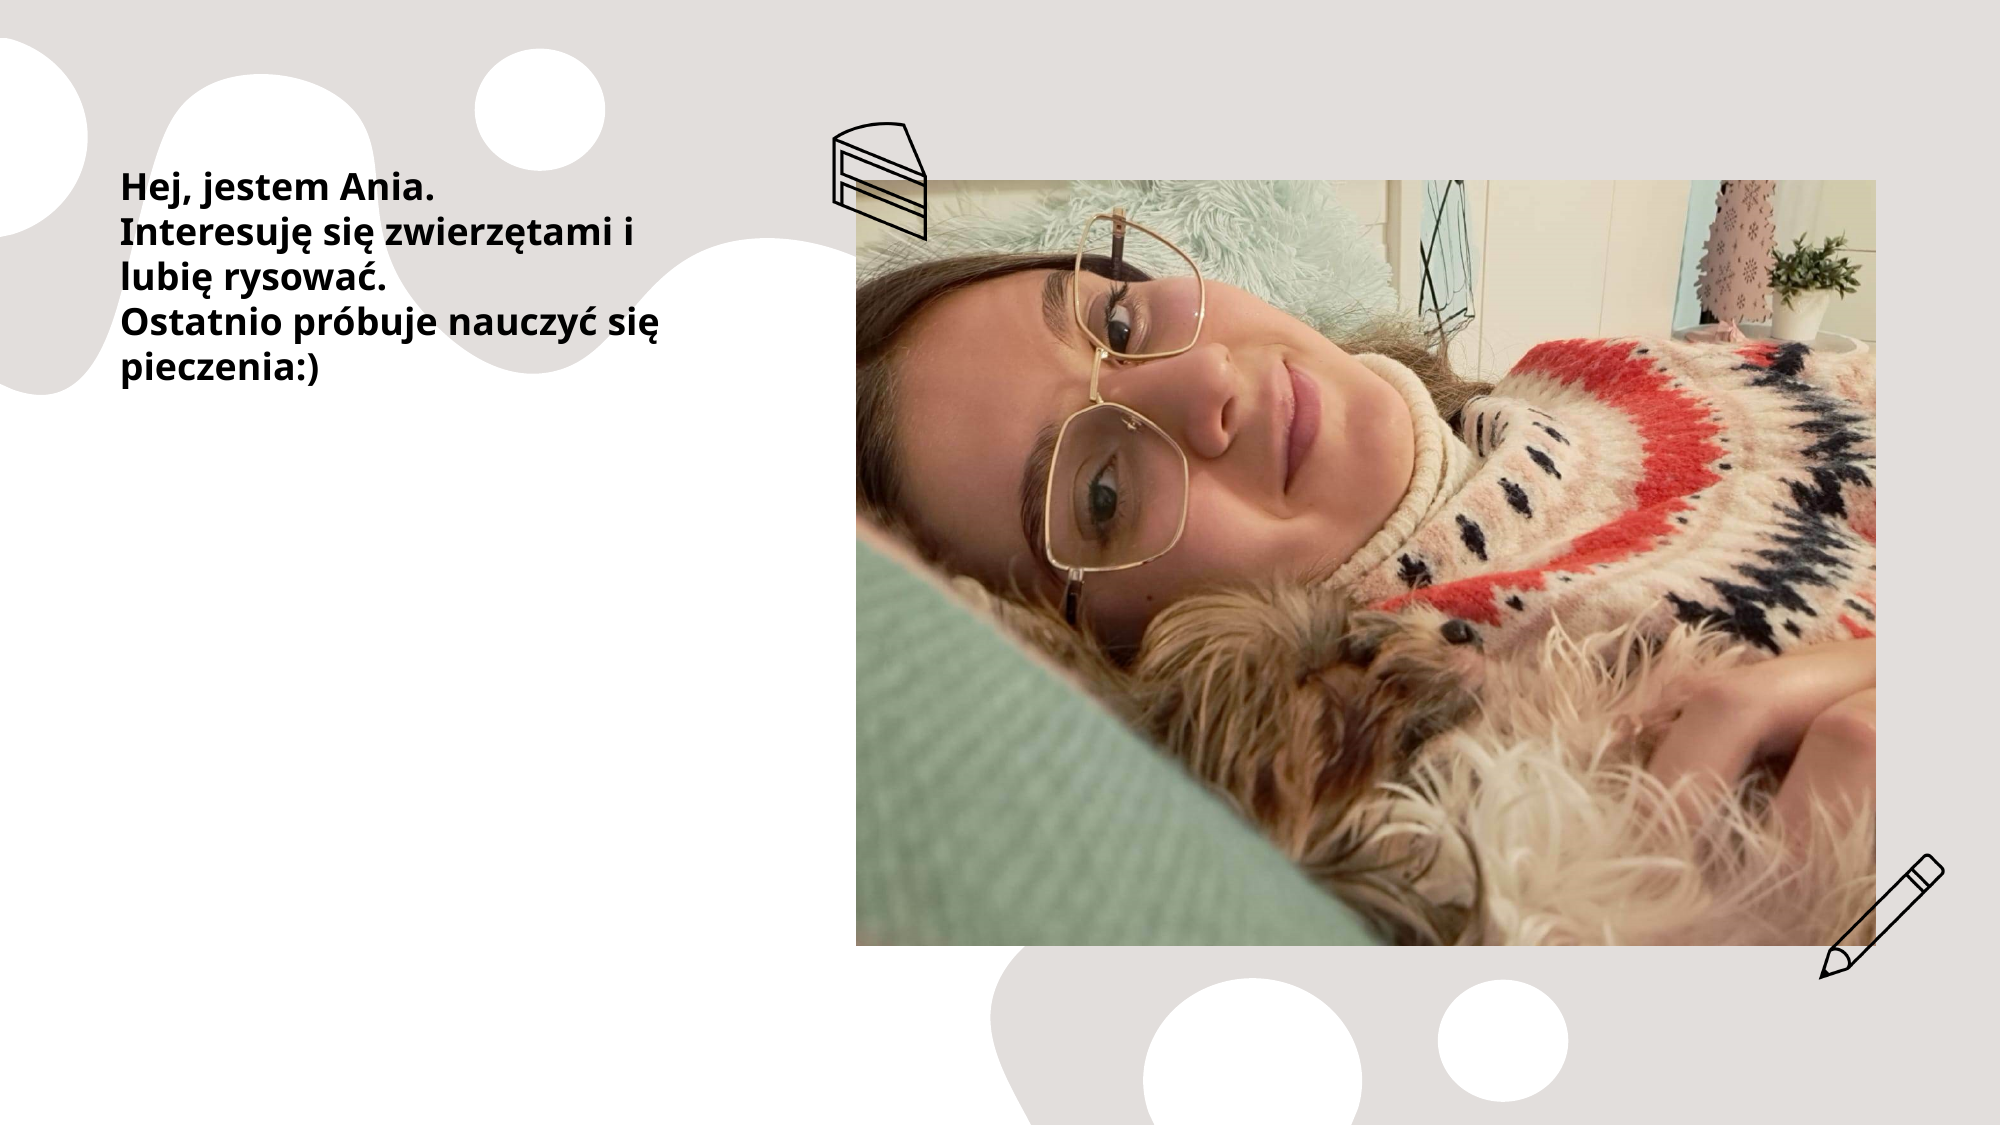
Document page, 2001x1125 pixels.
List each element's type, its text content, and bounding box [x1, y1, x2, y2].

picture [804, 106, 1957, 992]
text_box Hej, jestem Ania. Interesuję się zwierzętami i lubię rysować. Ostatnio próbuje nauczyć się pieczenia:) [104, 155, 728, 396]
